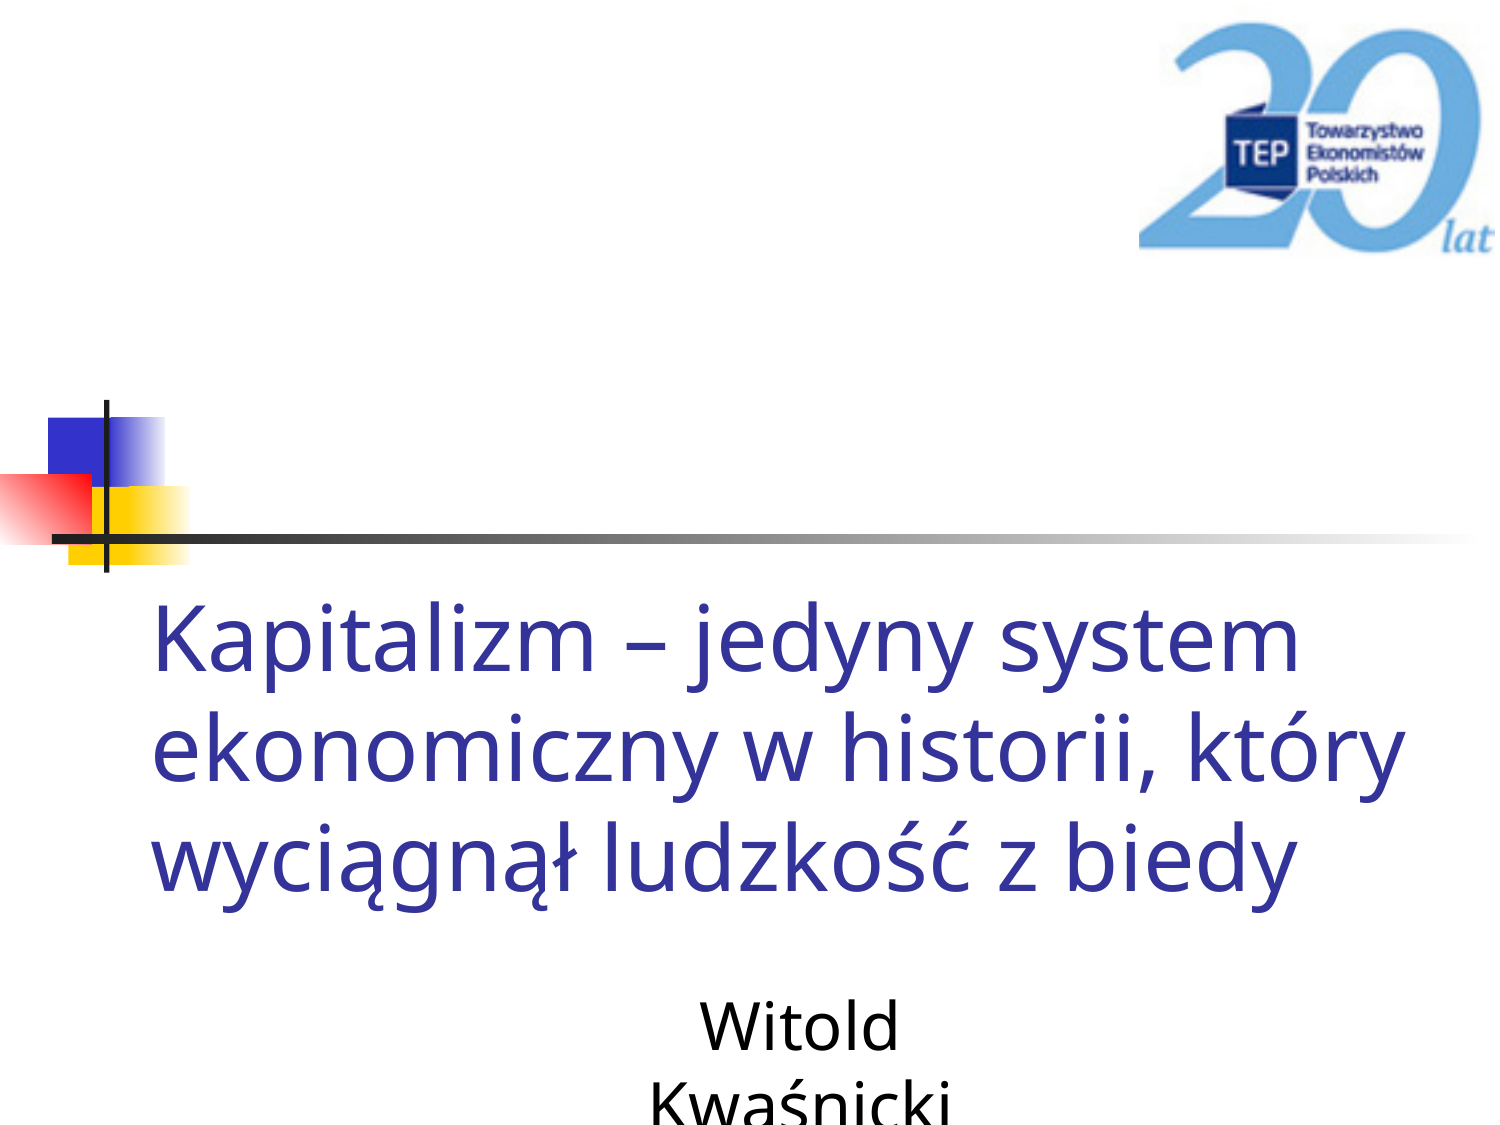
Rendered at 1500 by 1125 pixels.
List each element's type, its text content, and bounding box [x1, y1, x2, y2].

subtitle Witold Kwaśnicki [525, 975, 1077, 1082]
title Kapitalizm – jedyny system ekonomiczny w historii, który wyciągnął ludzkość z biedy [135, 574, 1425, 917]
picture [1139, 3, 1495, 269]
